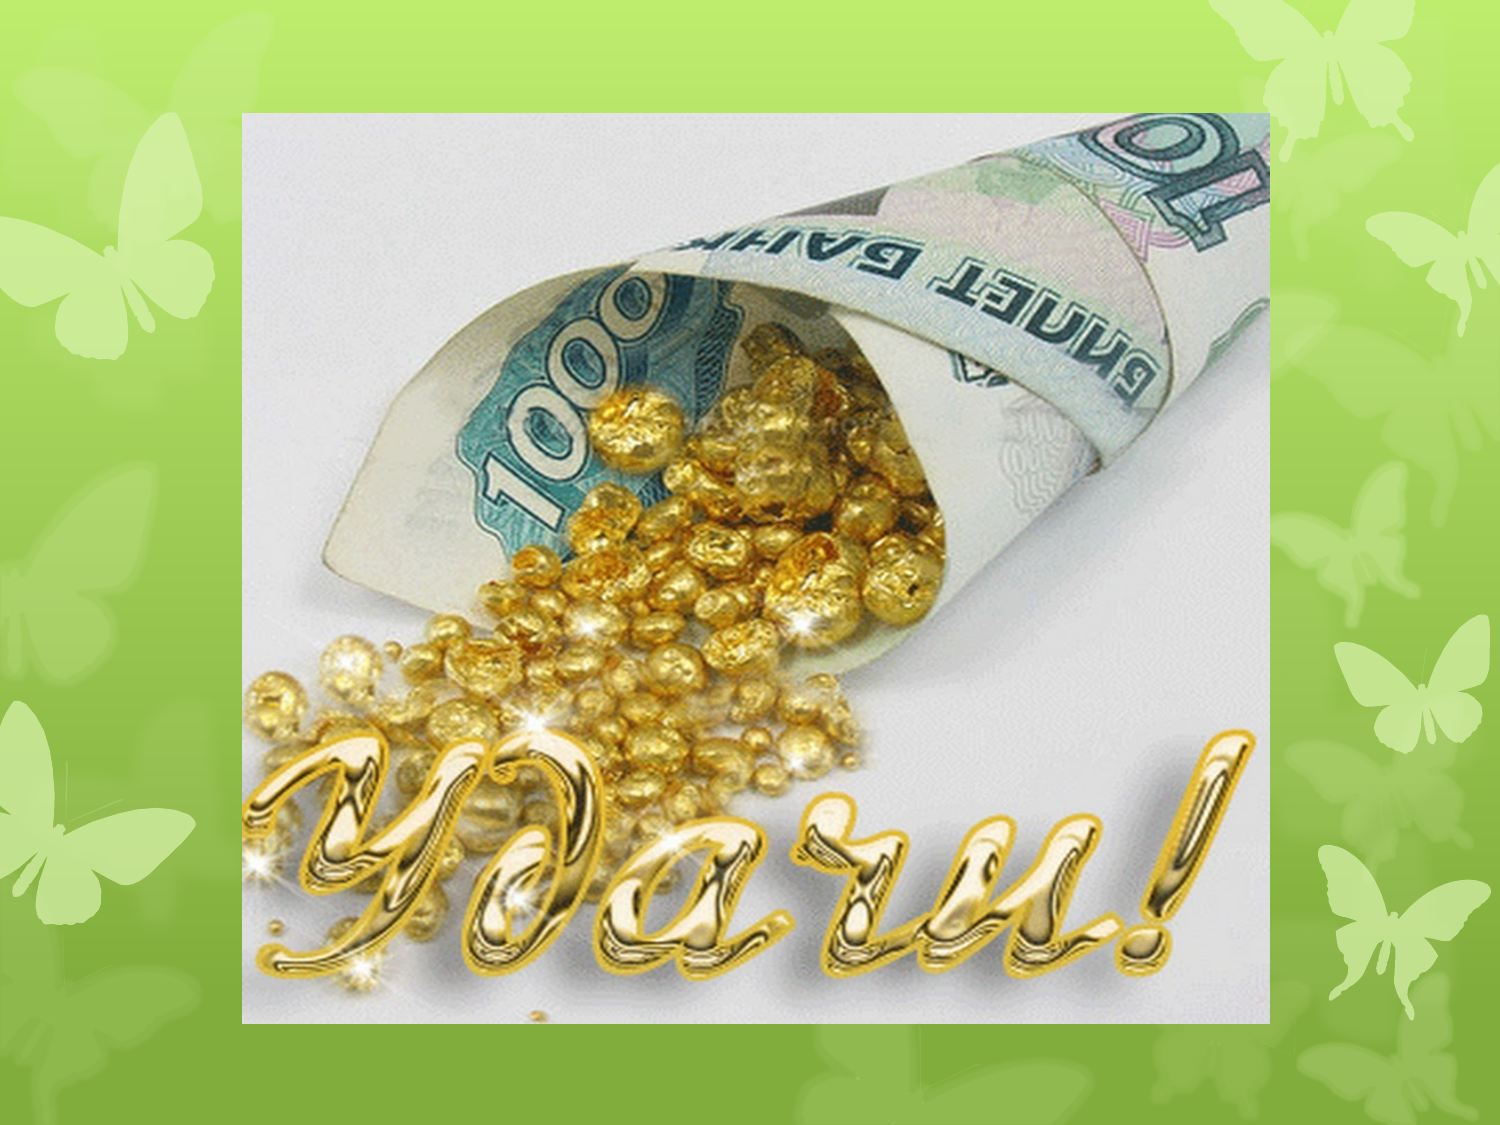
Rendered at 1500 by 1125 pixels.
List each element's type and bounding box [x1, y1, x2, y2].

picture [241, 113, 1271, 1024]
